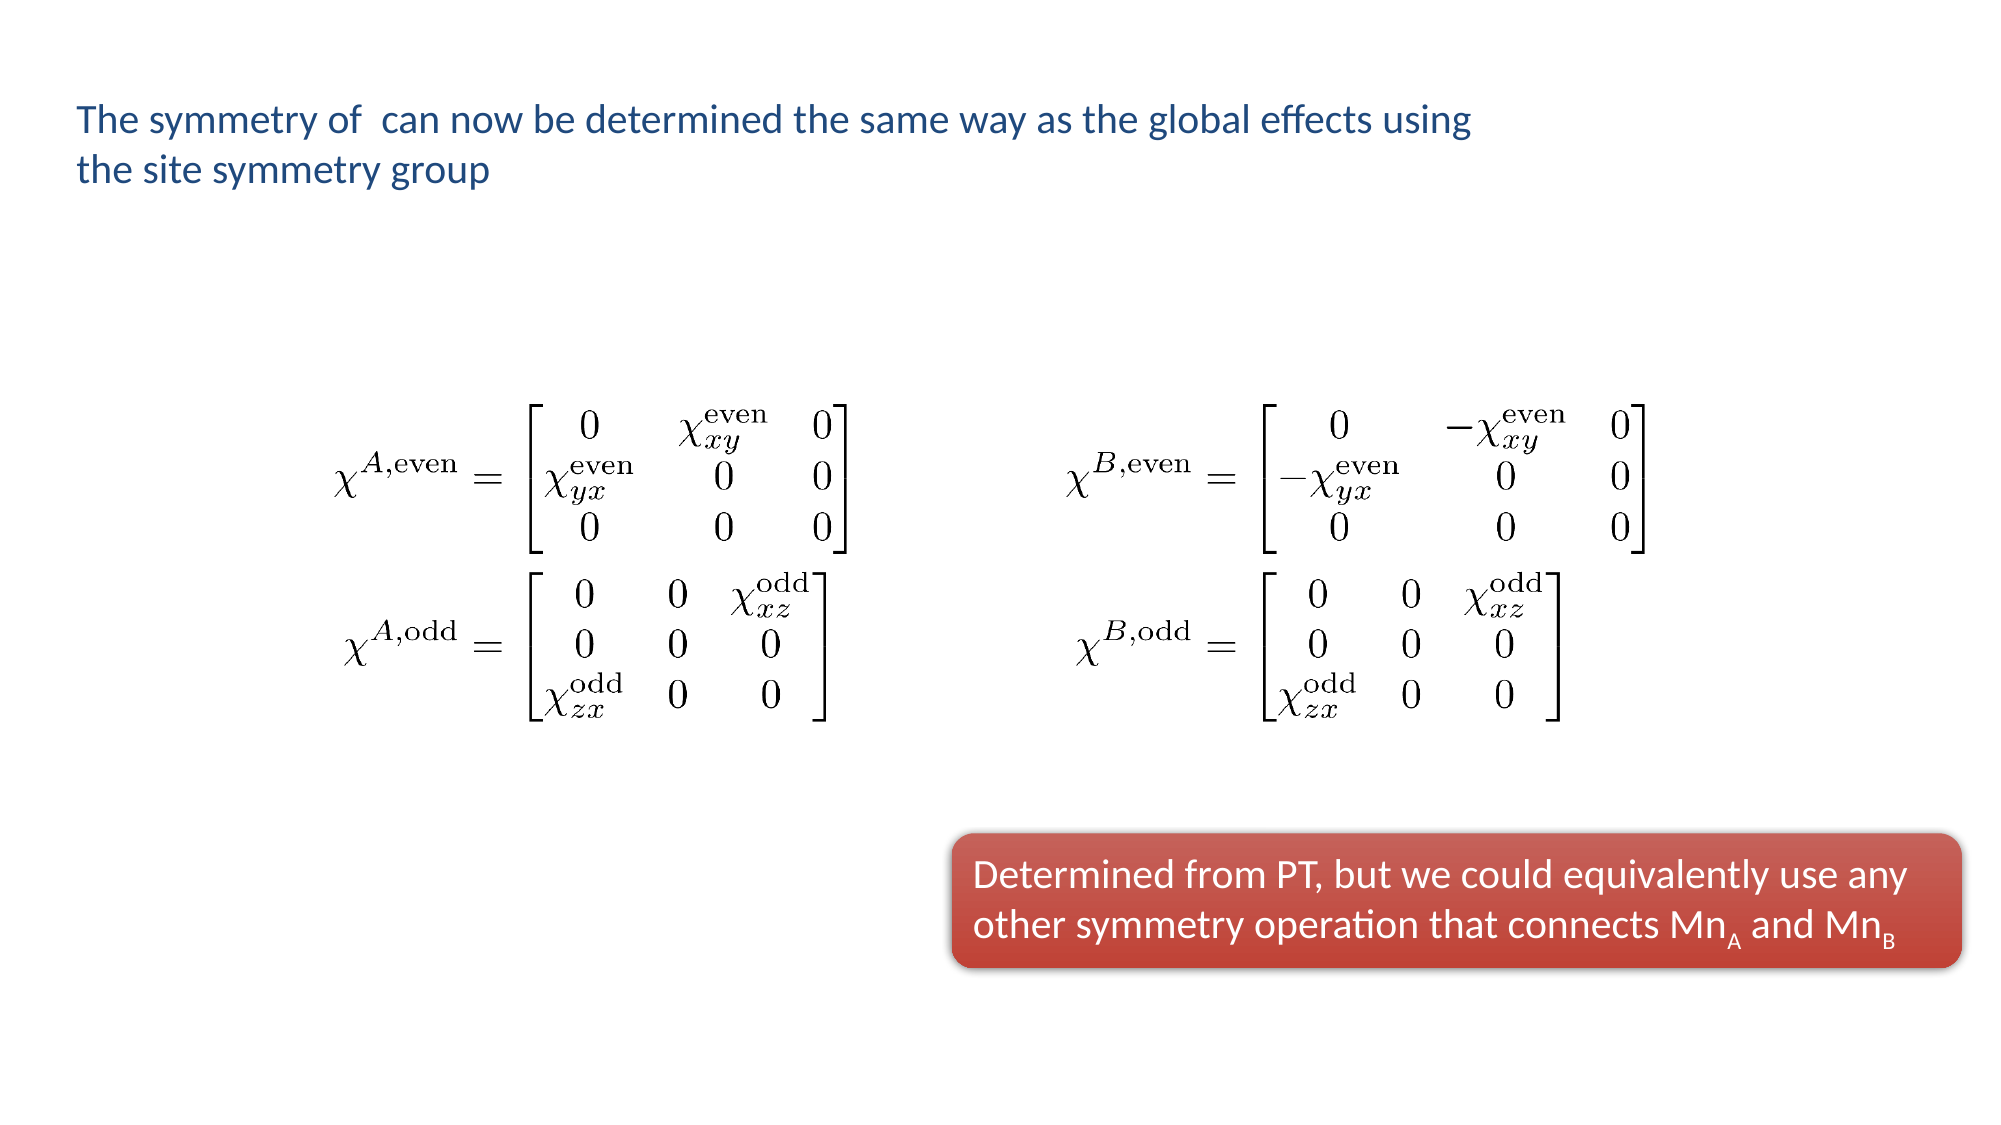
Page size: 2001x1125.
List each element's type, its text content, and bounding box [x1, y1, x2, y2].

picture [333, 403, 847, 722]
picture [1064, 403, 1645, 722]
text_box Determined from PT, but we could equivalently use any other symmetry operation that connects MnA and MnB [951, 833, 1962, 969]
